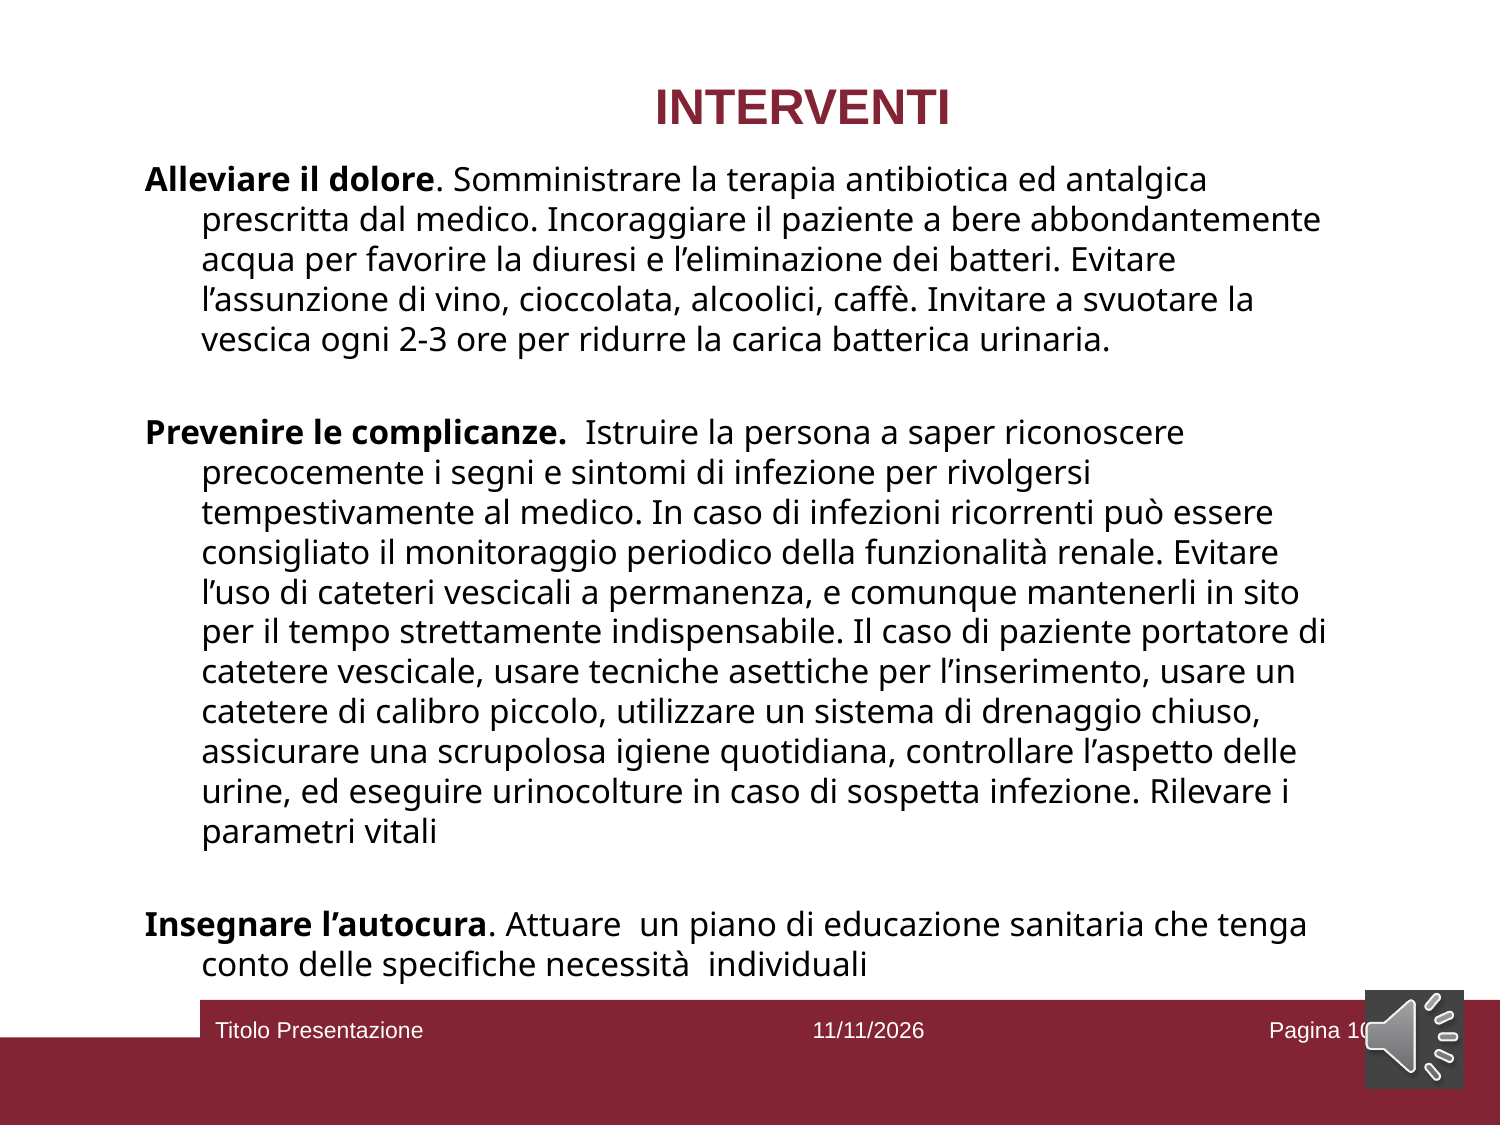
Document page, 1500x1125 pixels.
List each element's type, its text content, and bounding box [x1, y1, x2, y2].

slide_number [712, 1008, 1026, 1084]
list Alleviare il dolore. Somministrare la terapia antibiotica ed antalgica prescritta dal medico. Incoraggiare il paziente a bere abbondantemente acqua per favorire la diuresi e l’eliminazione dei batteri. Evitare l’assunzione di vino, cioccolata, alcoolici, caffè. Invitare a svuotare la vescica ogni 2-3 ore per ridurre la carica batterica urinaria. Prevenire le complicanze. Istruire la persona a saper riconoscere precocemente i segni e sintomi di infezione per rivolgersi tempestivamente al medico. In caso di infezioni ricorrenti può essere consigliato il monitoraggio periodico della funzionalità renale. Evitare l’uso di cateteri vescicali a permanenza, e comunque mantenerli in sito per il tempo strettamente indispensabile. Il caso di paziente portatore di catetere vescicale, usare tecniche asettiche per l’inserimento, usare un catetere di calibro piccolo, utilizzare un sistema di drenaggio chiuso, assicurare una scrupolosa igiene quotidiana, controllare l’aspetto delle urine, ed eseguire urinocolture in caso di sospetta infezione. Rilevare i parametri vitali Insegnare l’autocura. Attuare un piano di educazione sanitaria che tenga conto delle specifiche necessità individuali [129, 150, 1371, 826]
picture [1364, 989, 1465, 1090]
footer Titolo Presentazione [199, 1008, 676, 1084]
slide_number Pagina 10 [1074, 1008, 1359, 1084]
title INTERVENTI [182, 66, 1424, 151]
